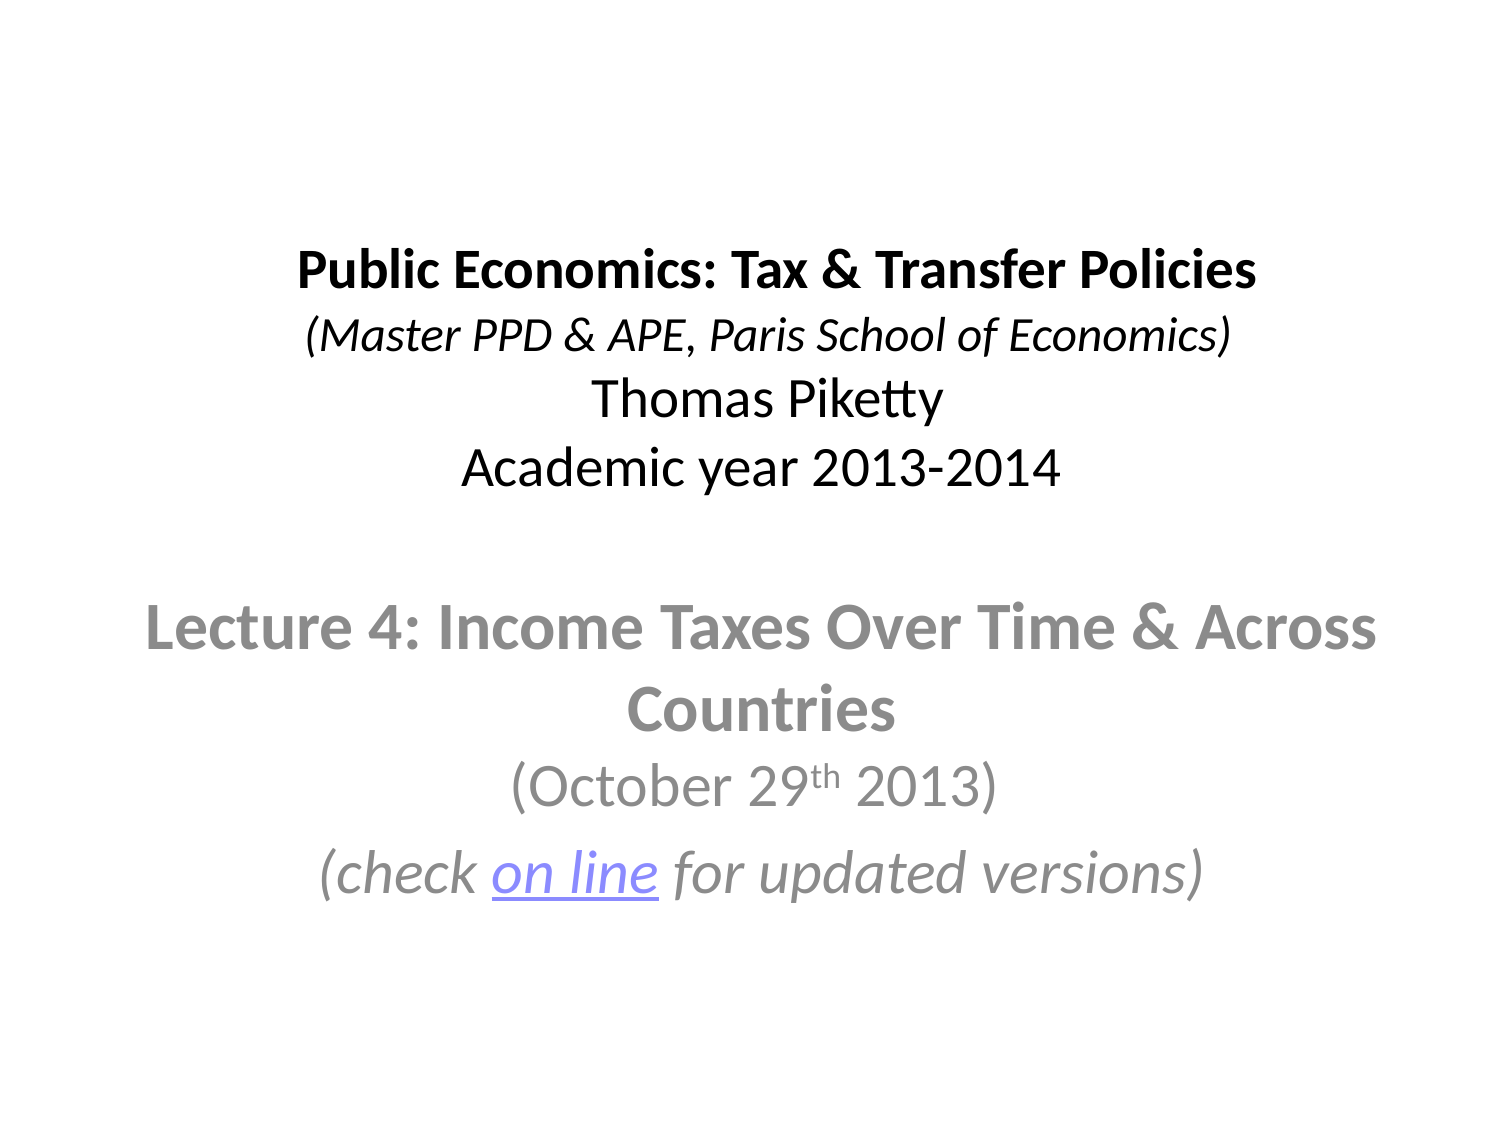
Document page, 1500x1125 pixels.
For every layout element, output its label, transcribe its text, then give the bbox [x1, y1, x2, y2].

subtitle Lecture 4: Income Taxes Over Time & Across Countries (October 29th 2013) (check on line for updated versions) [88, 574, 1436, 988]
title Public Economics: Tax & Transfer Policies (Master PPD & APE, Paris School of Economics) Thomas Piketty Academic year 2013-2014 [112, 125, 1424, 574]
